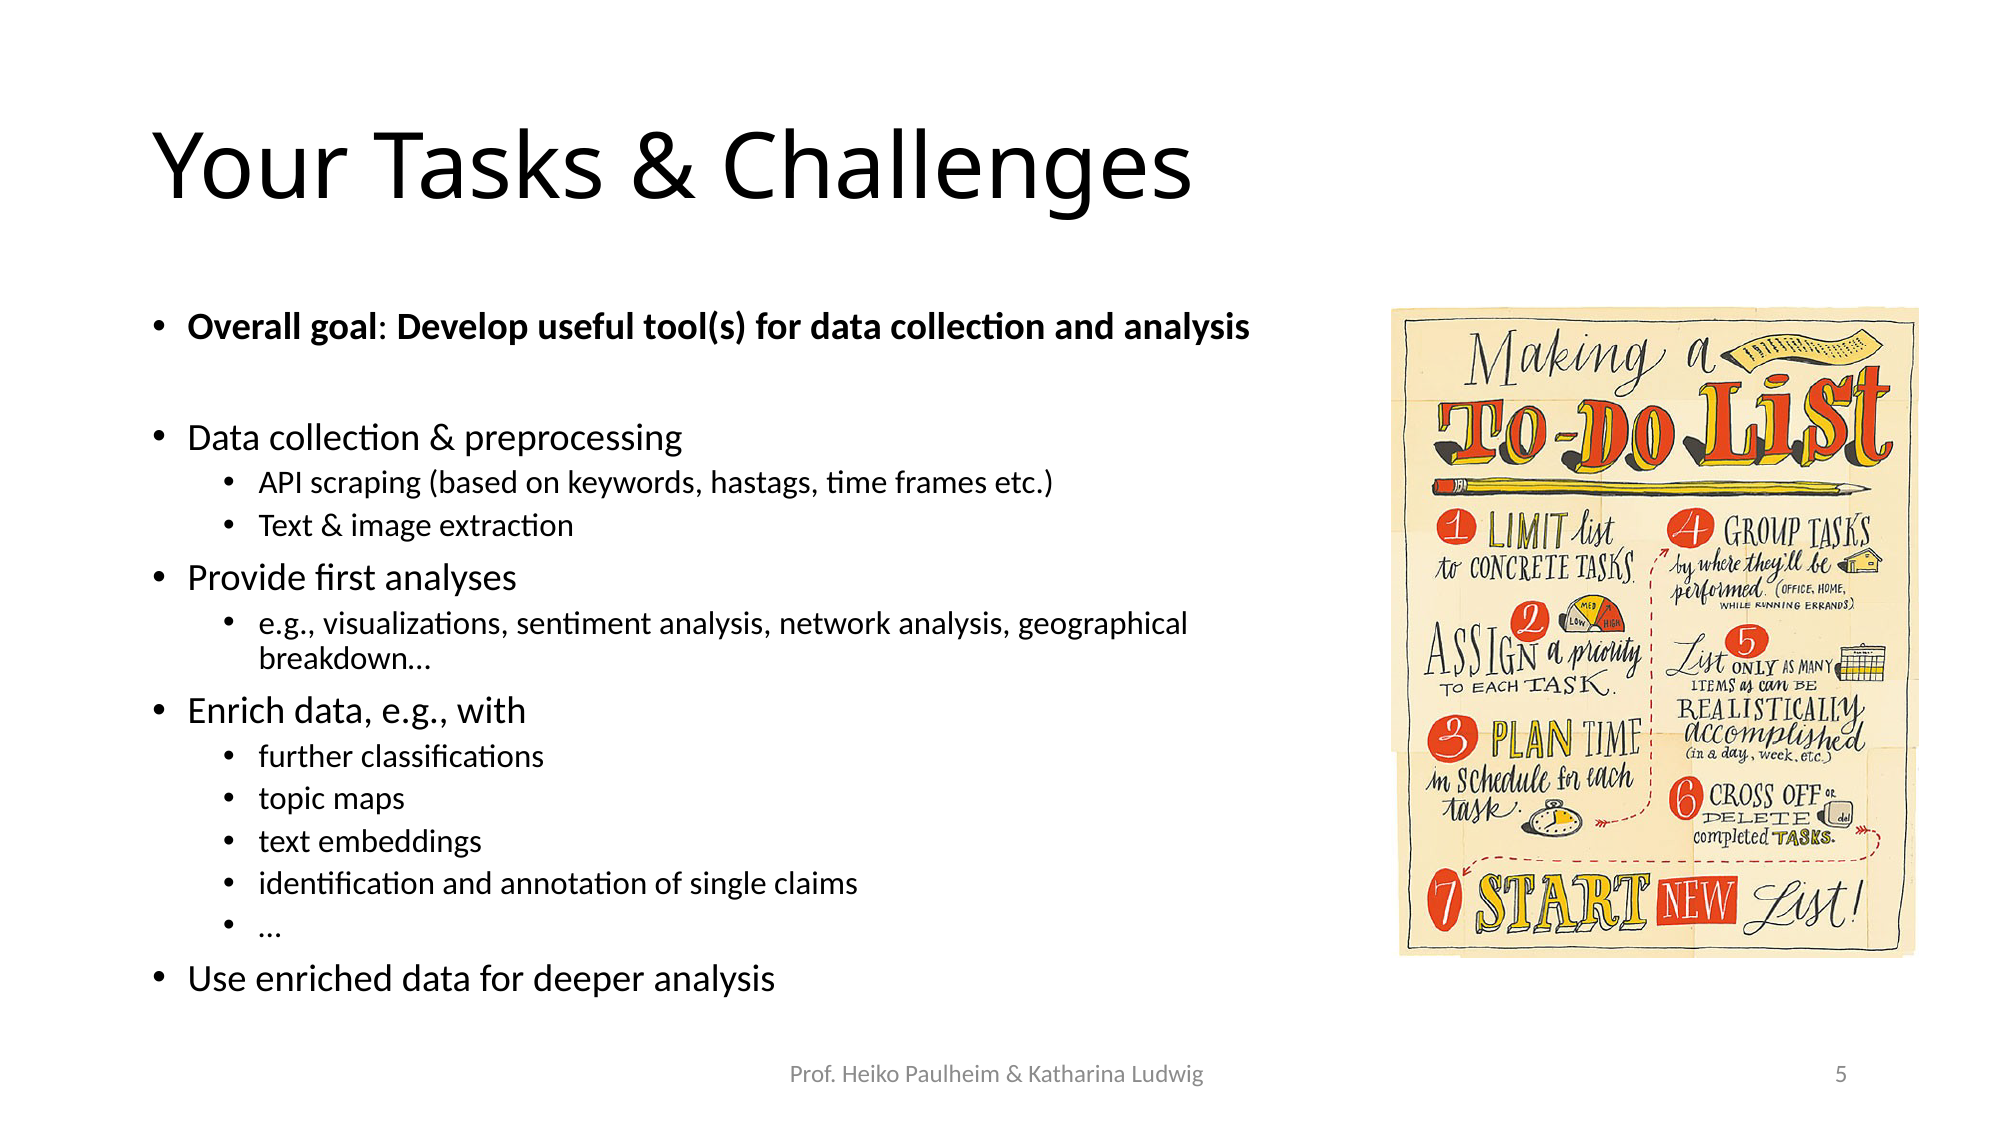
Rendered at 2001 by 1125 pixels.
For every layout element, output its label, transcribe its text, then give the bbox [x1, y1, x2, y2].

picture [1391, 306, 1919, 958]
slide_number 5 [1412, 1042, 1863, 1103]
footer Prof. Heiko Paulheim & Katharina Ludwig [662, 1042, 1338, 1103]
list Overall goal: Develop useful tool(s) for data collection and analysis Data collection & preprocessing API scraping (based on keywords, hastags, time frames etc.) Text & image extraction Provide first analyses e.g., visualizations, sentiment analysis, network analysis, geographical breakdown… Enrich data, e.g., with further classifications topic maps text embeddings identification and annotation of single claims … Use enriched data for deeper analysis [137, 299, 1373, 1014]
title Your Tasks & Challenges [137, 59, 1863, 278]
